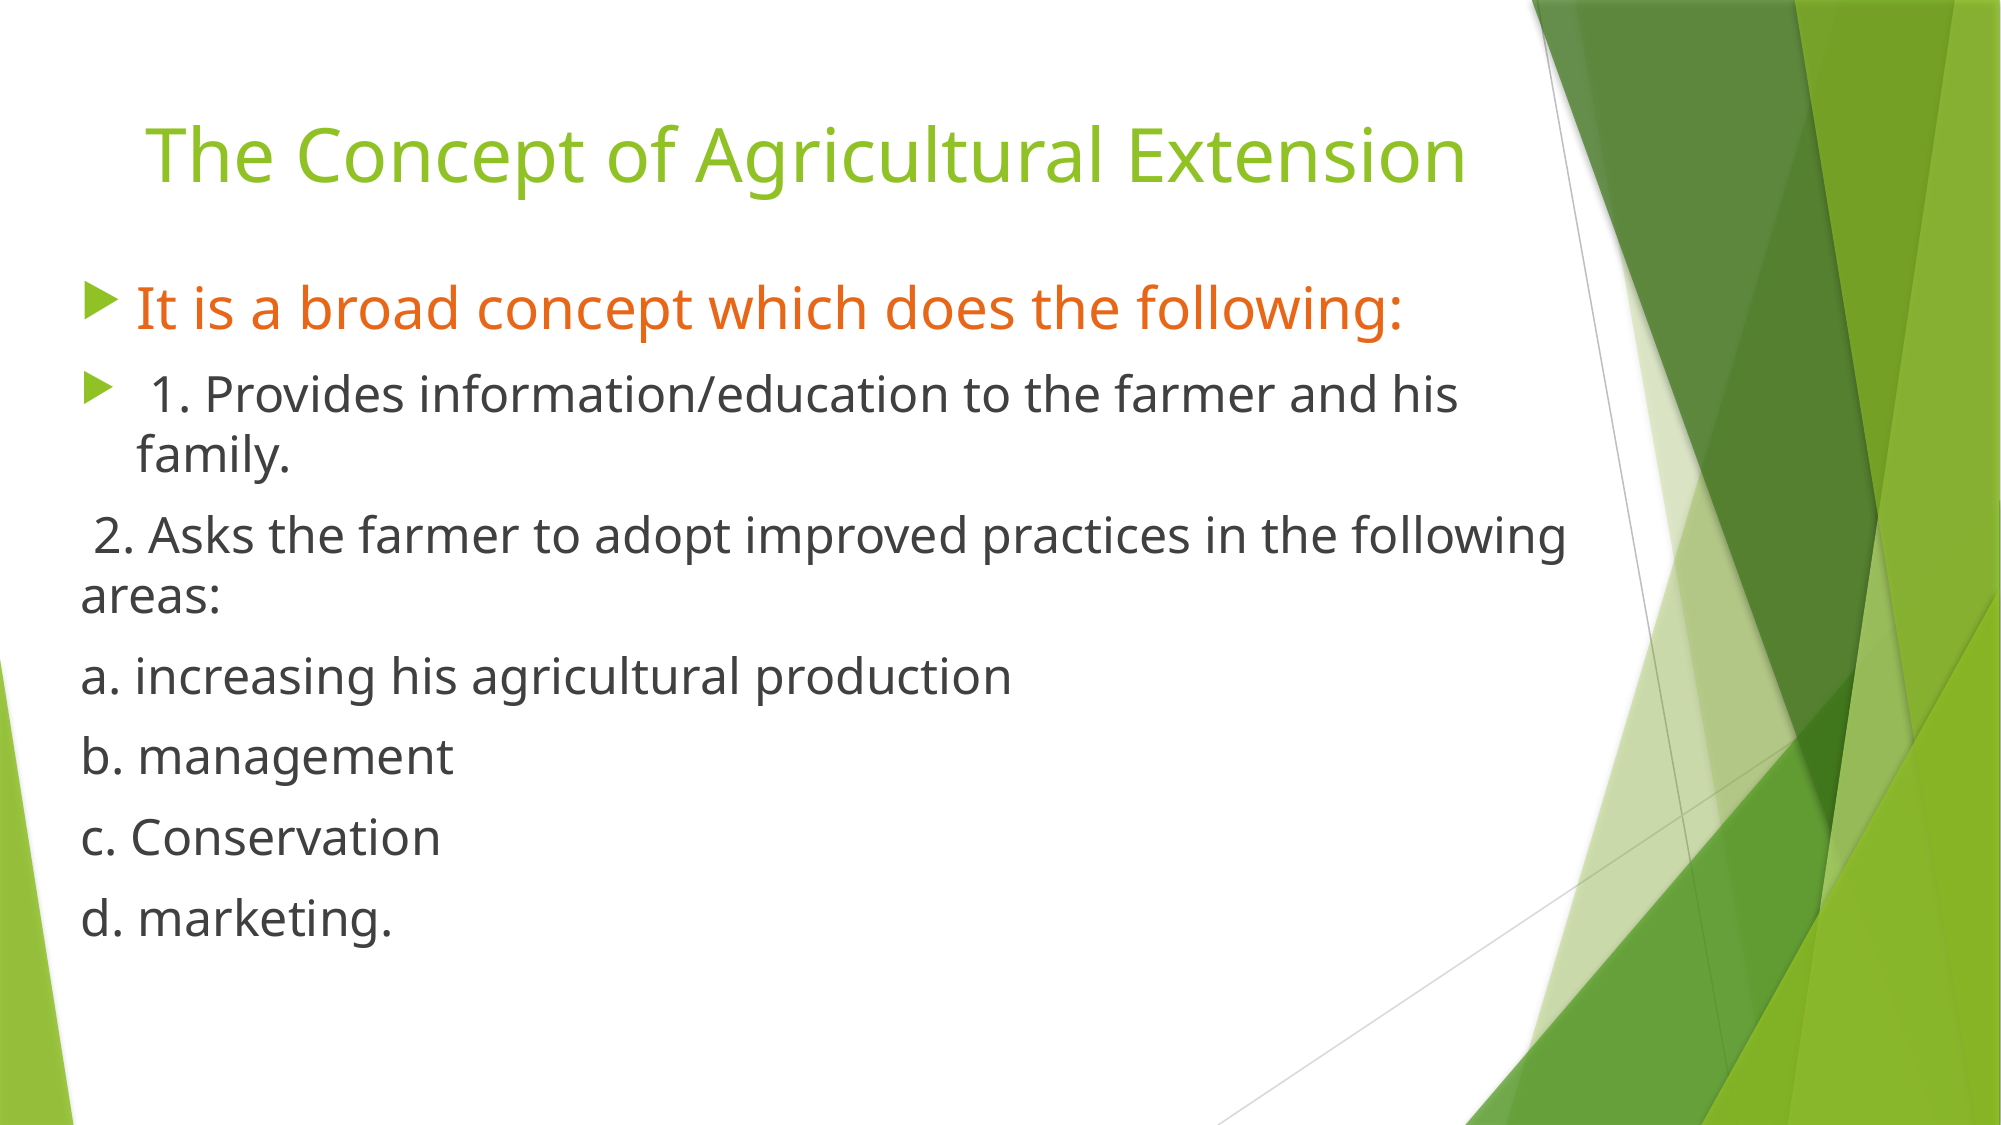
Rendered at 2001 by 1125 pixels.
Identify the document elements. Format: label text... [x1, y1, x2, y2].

list It is a broad concept which does the following: 1. Provides information/education to the farmer and his family. 2. Asks the farmer to adopt improved practices in the following areas: a. increasing his agricultural production b. management c. Conservation d. marketing. [65, 264, 1621, 1078]
title The Concept of Agricultural Extension [111, 99, 1522, 264]
